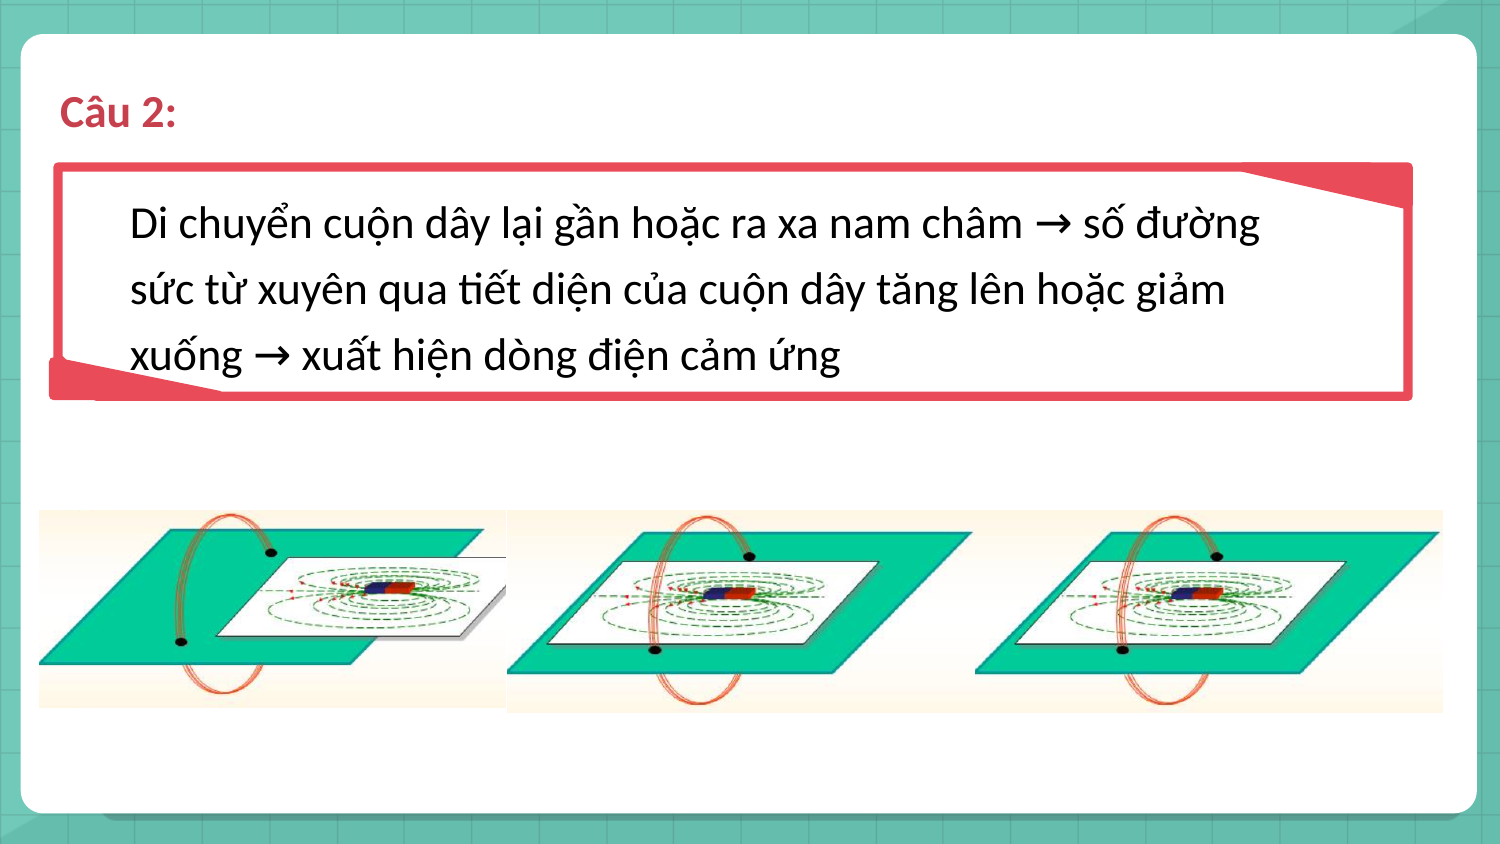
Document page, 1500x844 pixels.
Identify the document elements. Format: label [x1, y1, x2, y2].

picture [0, 0, 1500, 844]
text_box [53, 166, 1409, 397]
